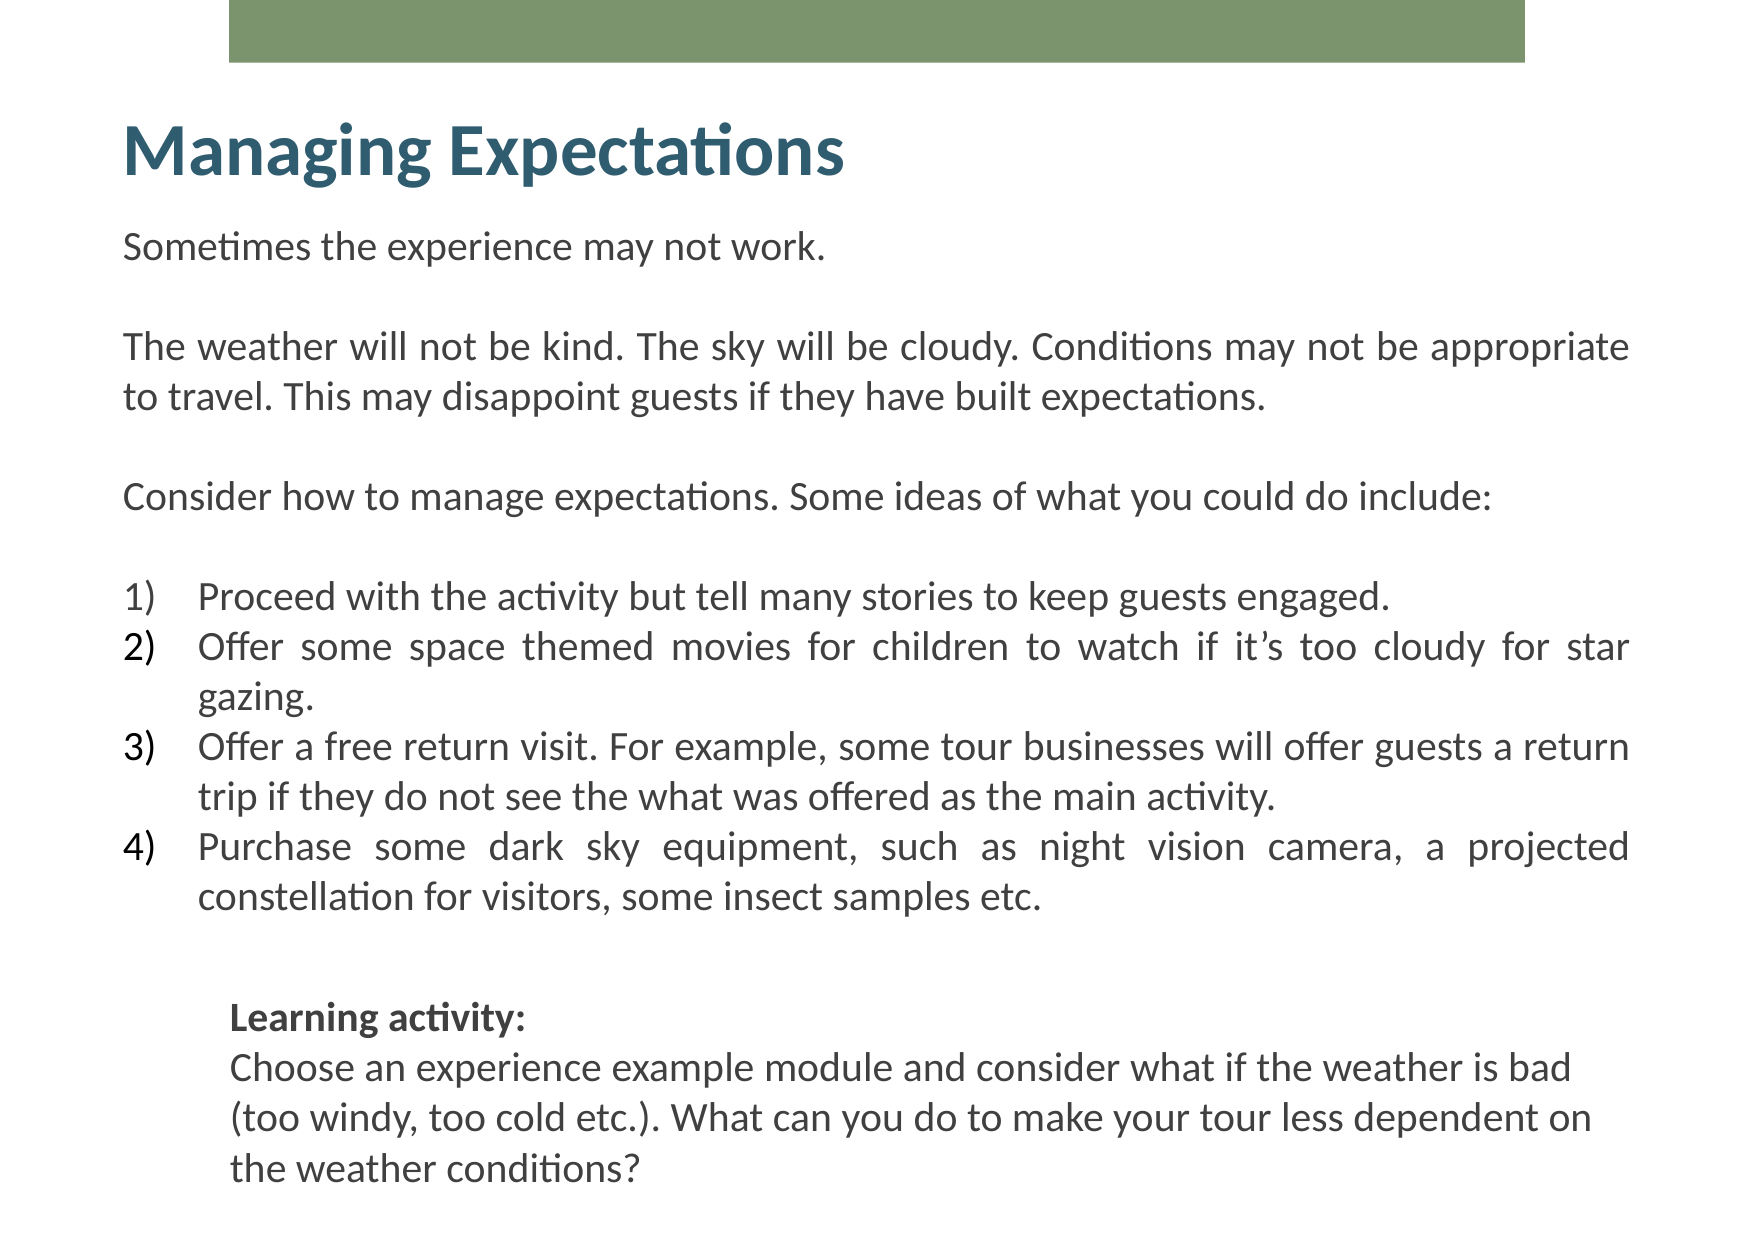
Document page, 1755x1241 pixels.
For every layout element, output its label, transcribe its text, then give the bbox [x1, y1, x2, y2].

list Sometimes the experience may not work. The weather will not be kind. The sky will be cloudy. Conditions may not be appropriate to travel. This may disappoint guests if they have built expectations. Consider how to manage expectations. Some ideas of what you could do include: Proceed with the activity but tell many stories to keep guests engaged. Offer some space themed movies for children to watch if it’s too cloudy for star gazing. Offer a free return visit. For example, some tour businesses will offer guests a return trip if they do not see the what was offered as the main activity. Purchase some dark sky equipment, such as night vision camera, a projected constellation for visitors, some insect samples etc. [122, 218, 1632, 1022]
text_box Learning activity: Choose an experience example module and consider what if the weather is bad (too windy, too cold etc.). What can you do to make your tour less dependent on the weather conditions? [214, 982, 1632, 1198]
list Managing Expectations [122, 100, 1632, 218]
